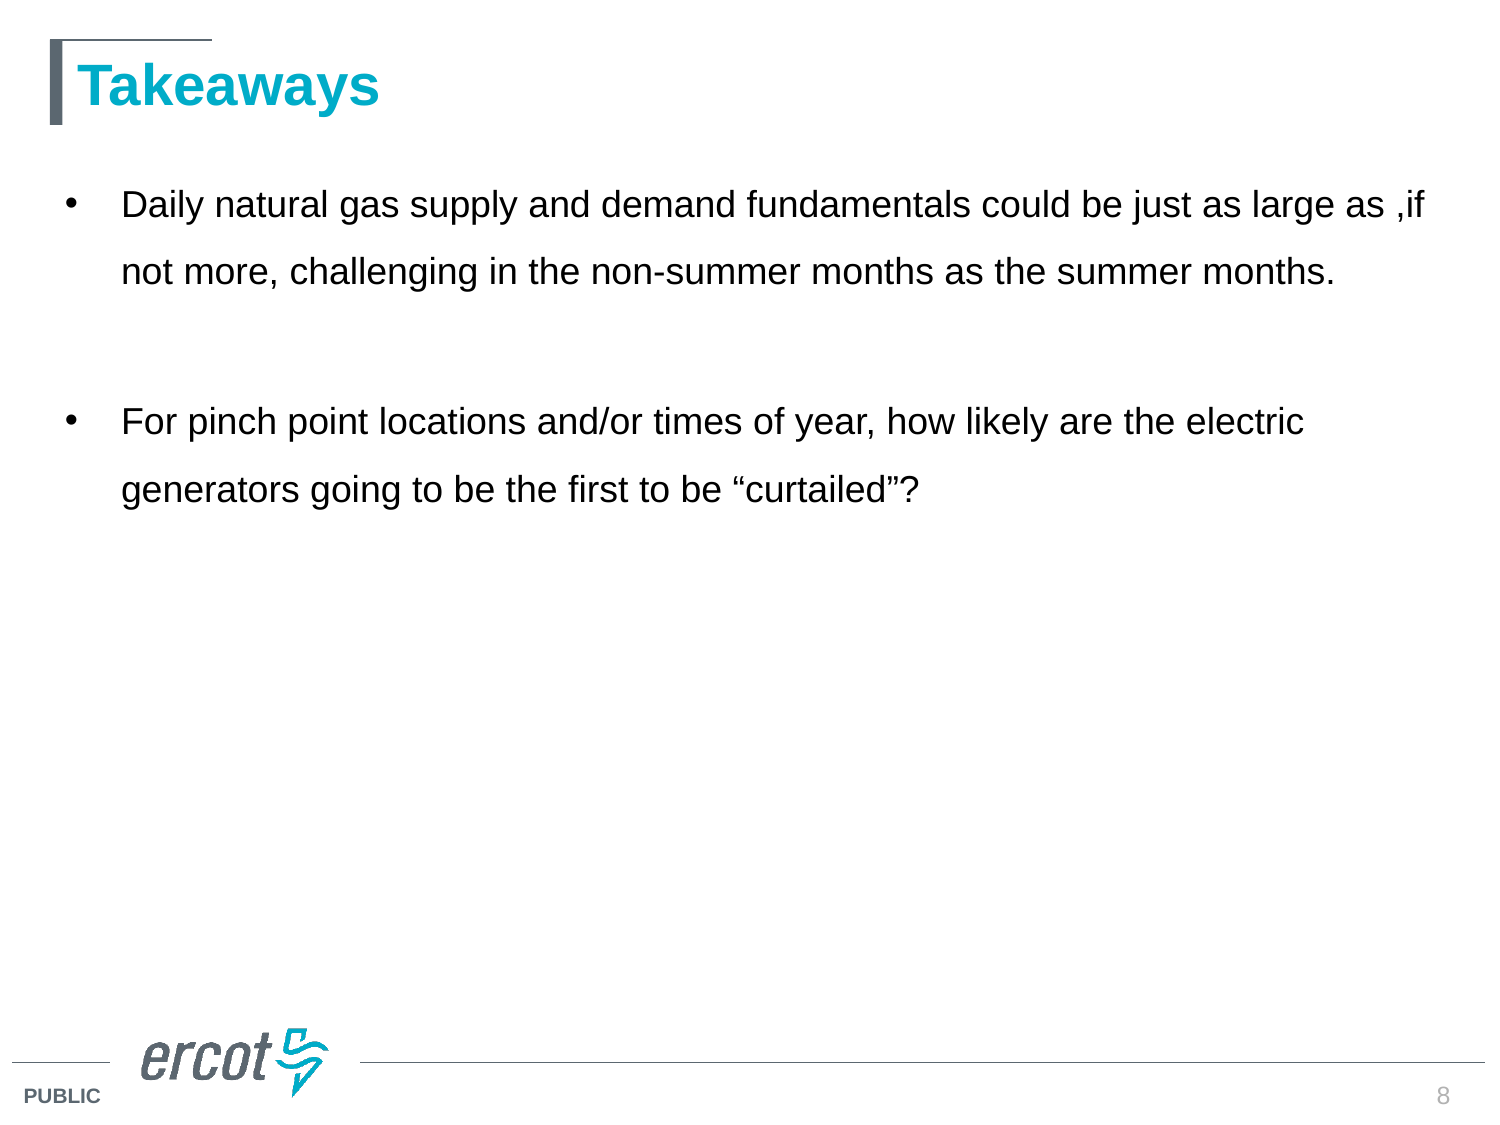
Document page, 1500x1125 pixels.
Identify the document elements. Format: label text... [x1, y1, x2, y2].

list Daily natural gas supply and demand fundamentals could be just as large as ,if not more, challenging in the non-summer months as the summer months. For pinch point locations and/or times of year, how likely are the electric generators going to be the first to be “curtailed”? [50, 149, 1450, 975]
title Takeaways [62, 39, 1450, 125]
slide_number 8 [1400, 1076, 1488, 1113]
picture [137, 1024, 332, 1100]
